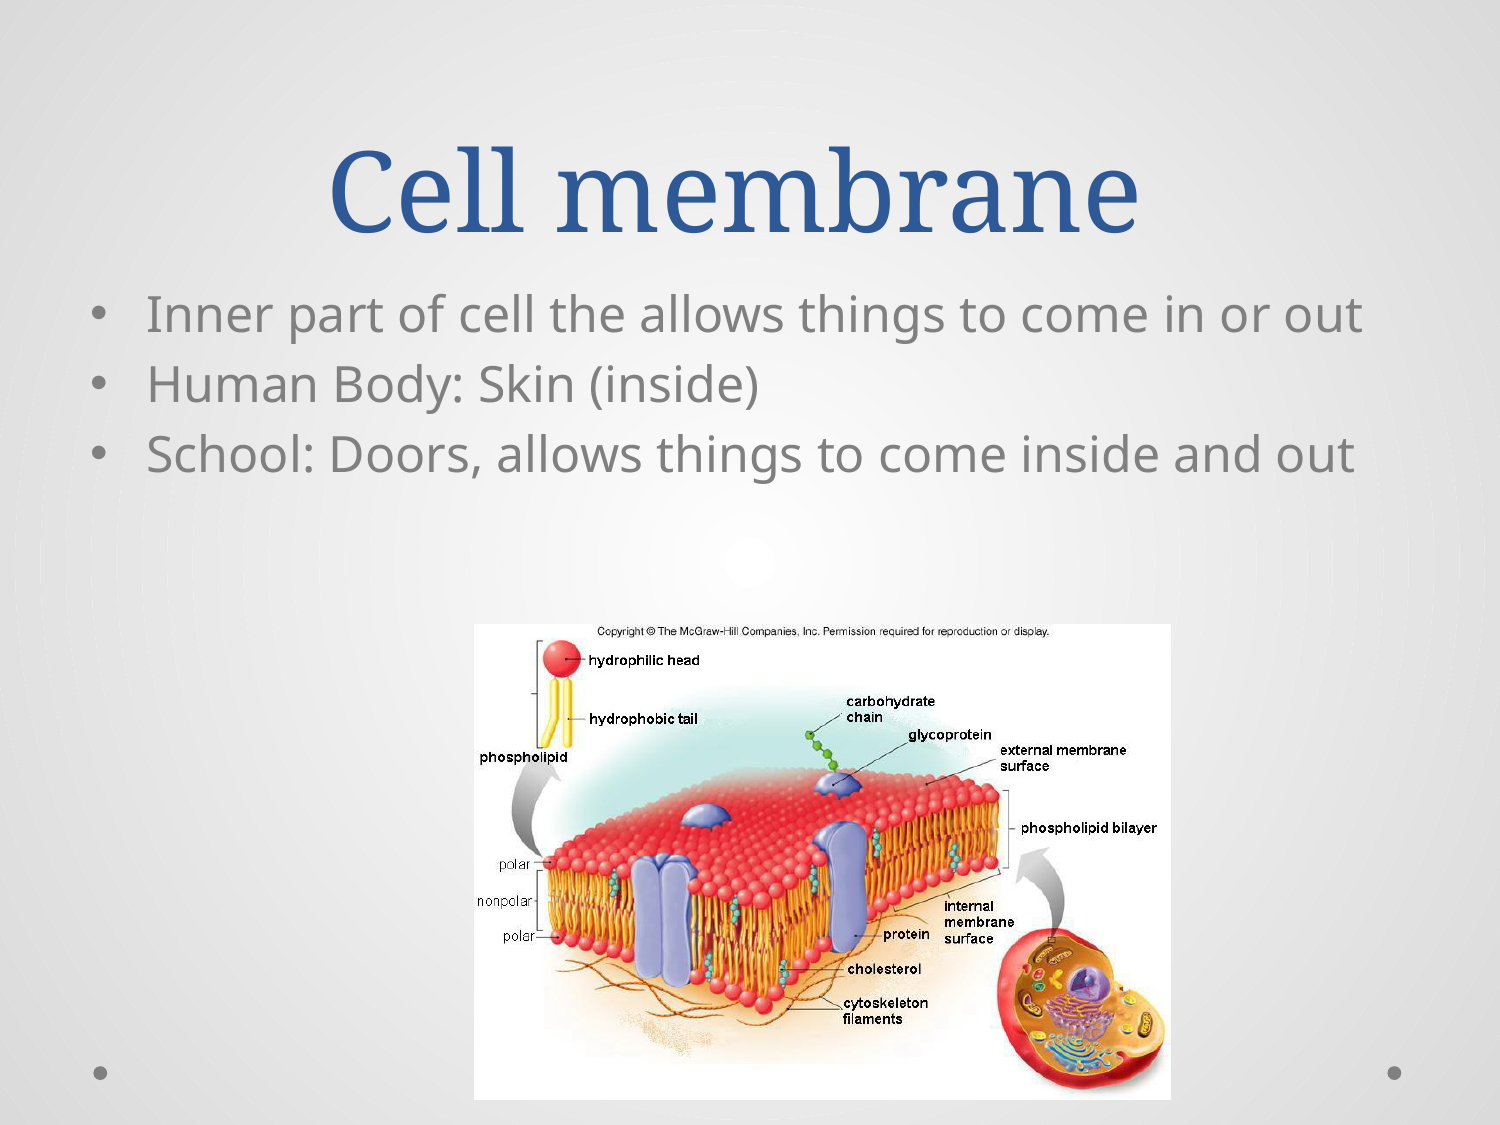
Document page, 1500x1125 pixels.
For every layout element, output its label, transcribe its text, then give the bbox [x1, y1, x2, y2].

title Cell membrane [75, 0, 1425, 263]
list Inner part of cell the allows things to come in or out Human Body: Skin (inside) School: Doors, allows things to come inside and out [75, 275, 1425, 1018]
picture [474, 624, 1172, 1101]
